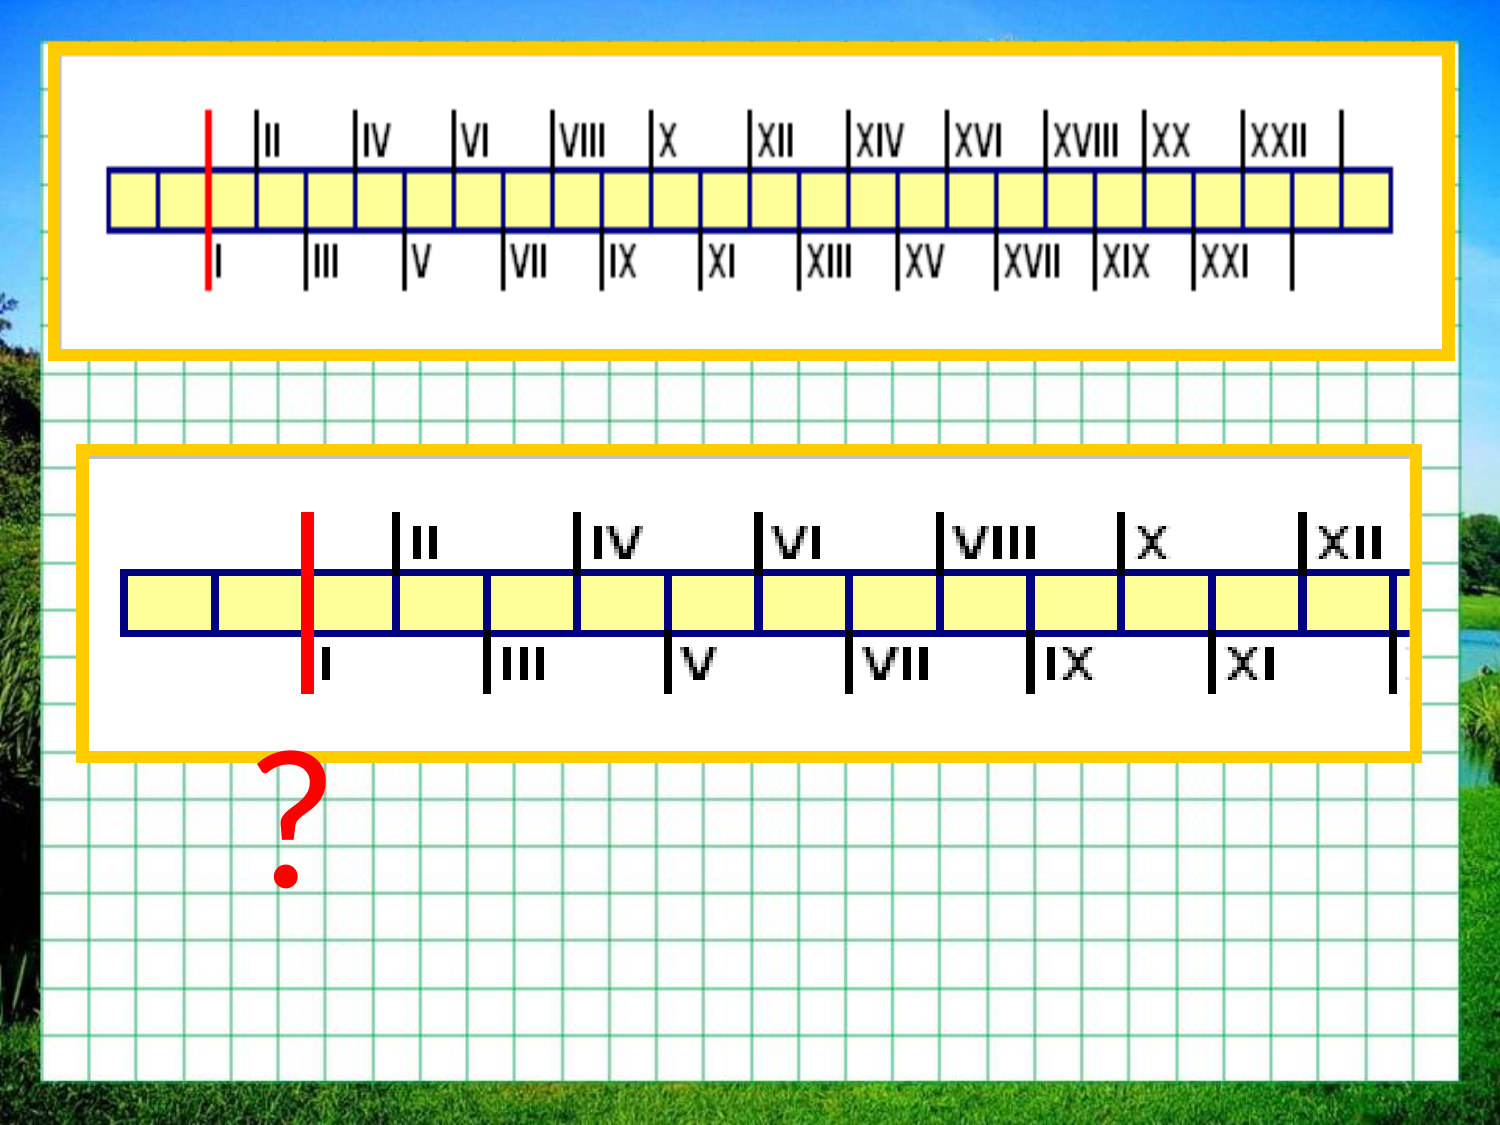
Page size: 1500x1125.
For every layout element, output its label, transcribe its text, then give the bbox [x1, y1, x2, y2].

text_box ? [230, 760, 353, 936]
picture [0, 0, 1500, 1125]
